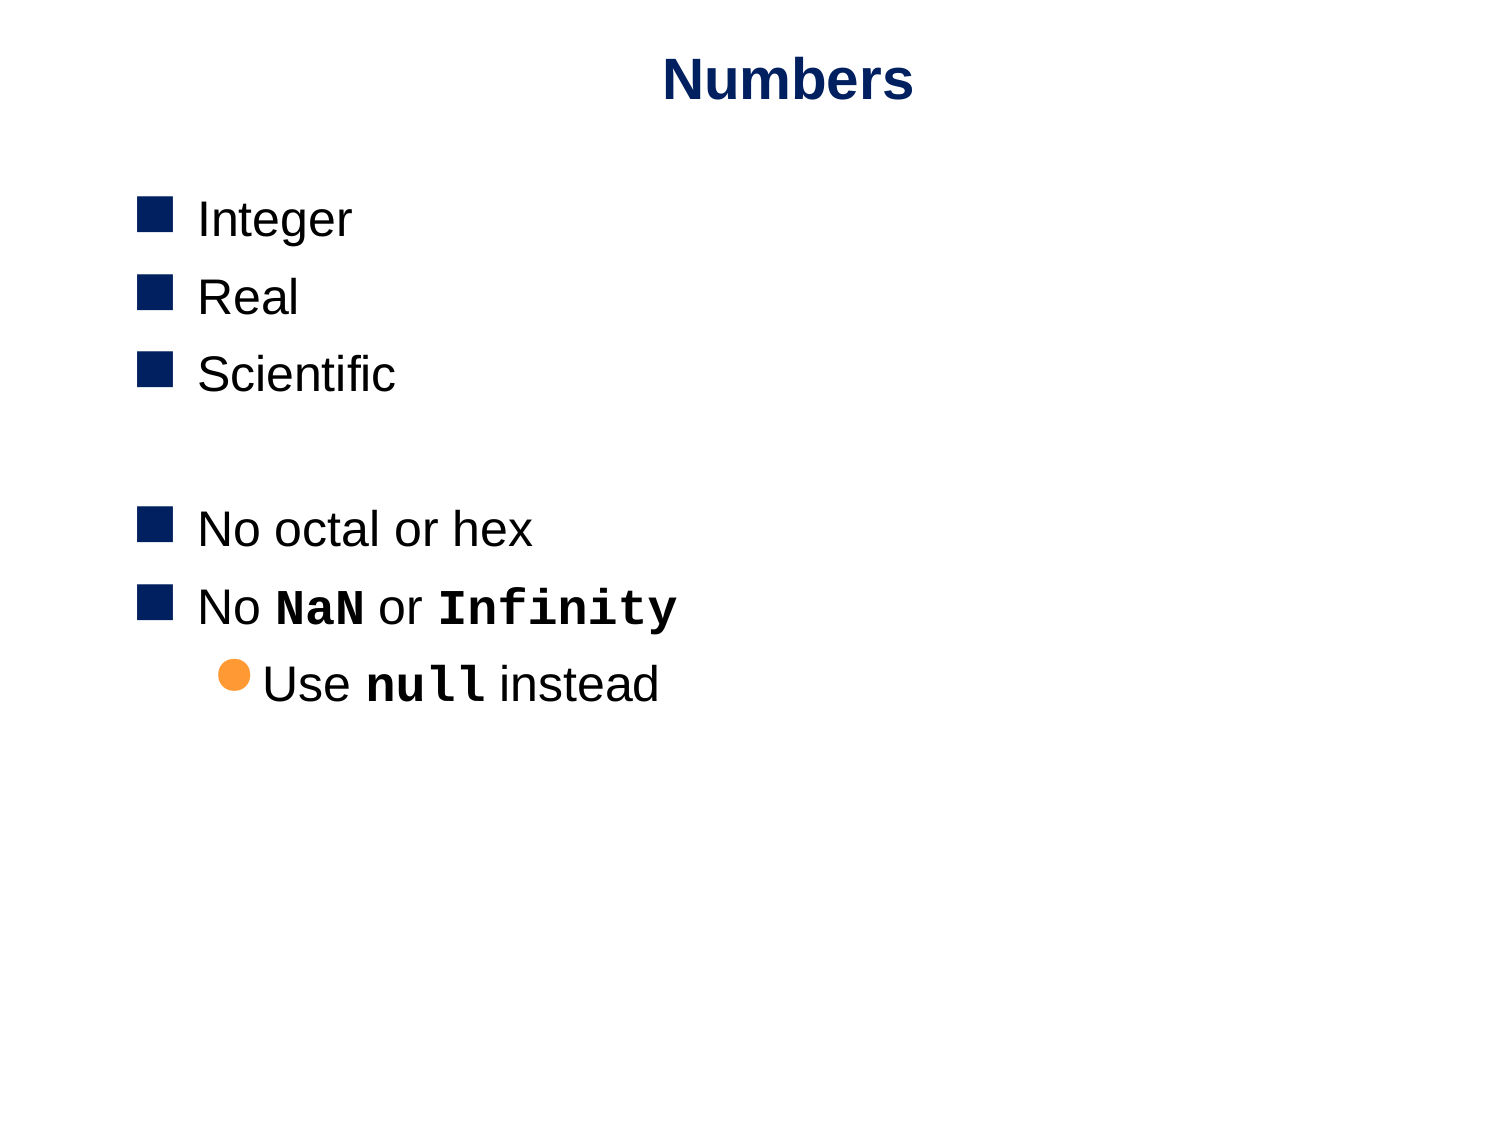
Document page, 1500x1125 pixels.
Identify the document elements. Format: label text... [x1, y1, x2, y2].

title Numbers [125, 18, 1452, 120]
list Integer Real Scientific No octal or hex No NaN or Infinity Use null instead [126, 179, 1391, 984]
